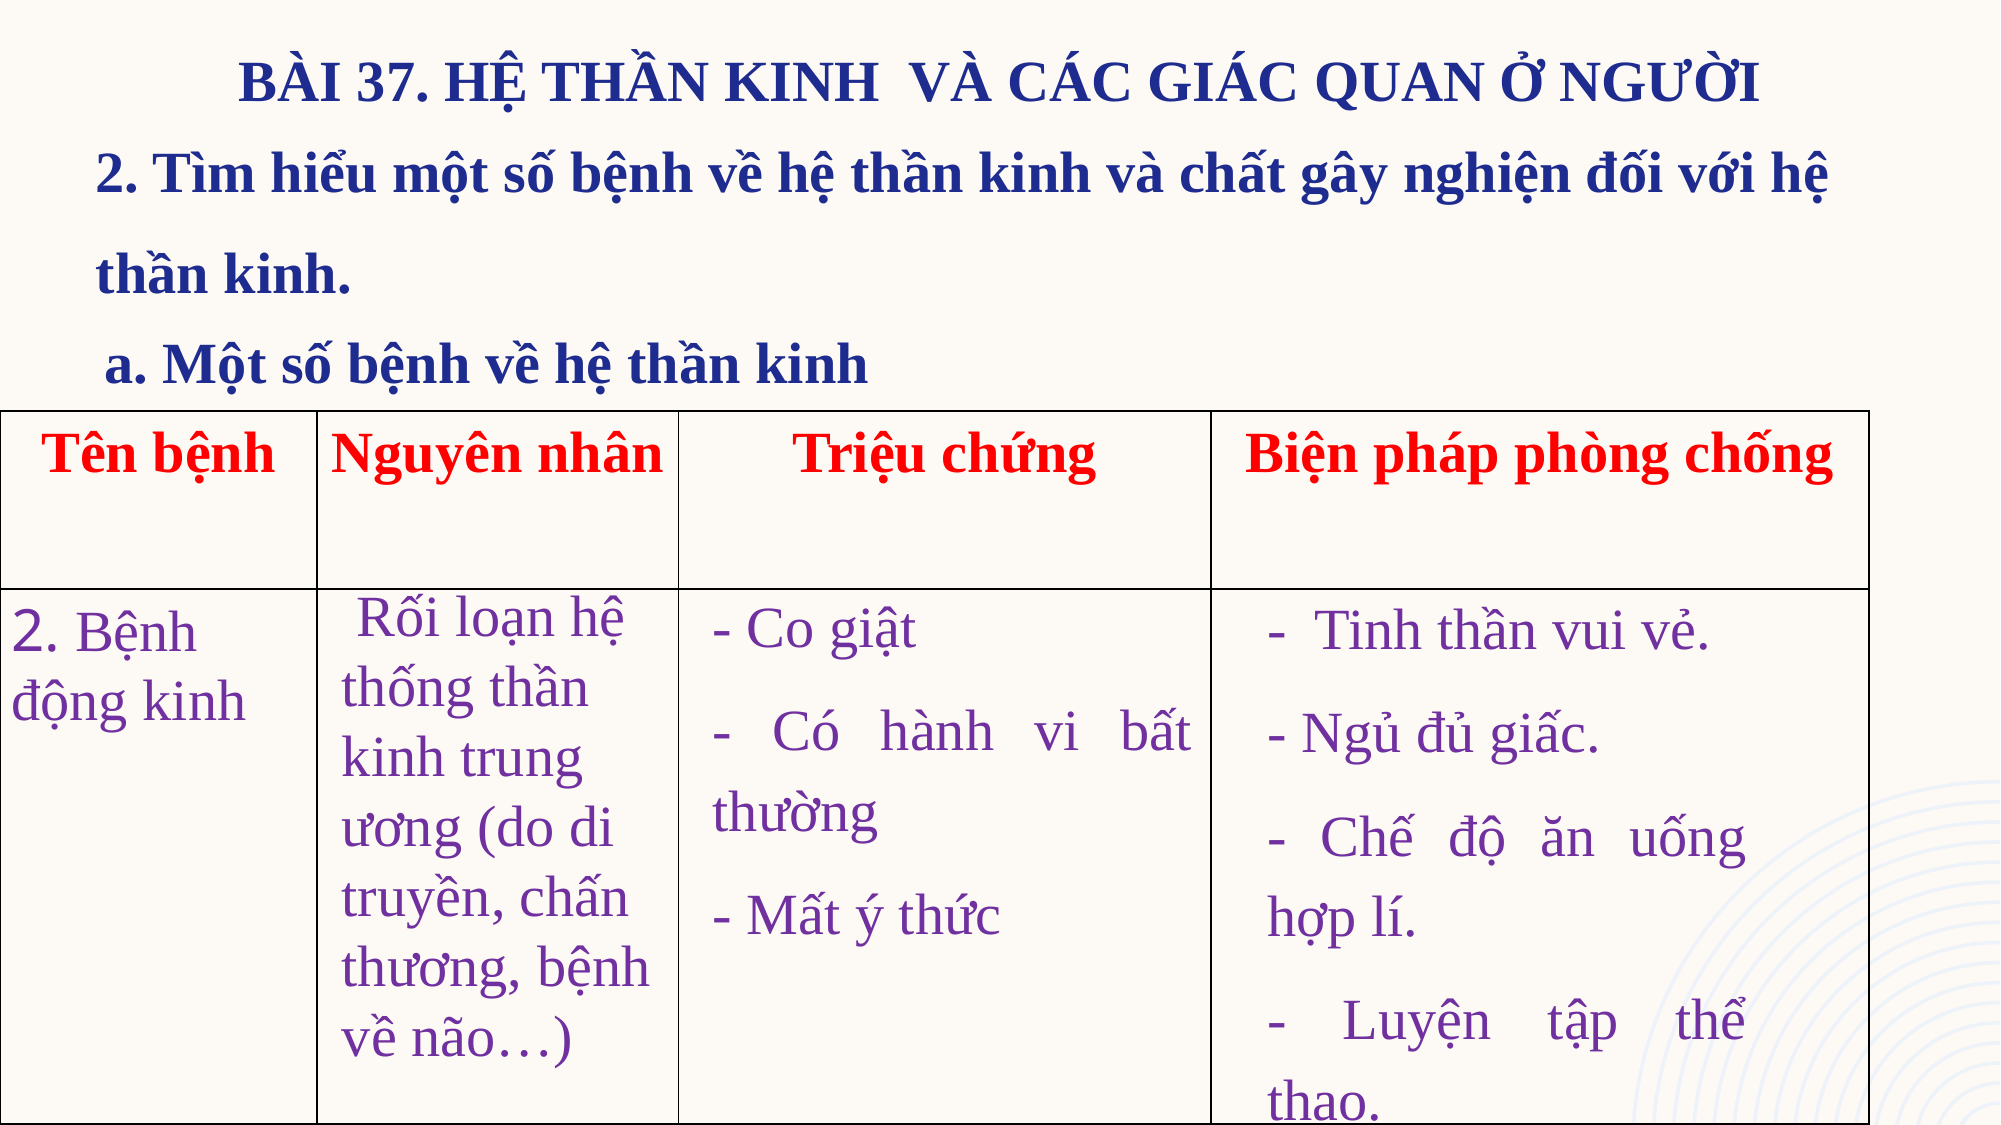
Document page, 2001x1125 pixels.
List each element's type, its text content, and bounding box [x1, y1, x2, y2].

table_header Triệu chứng [679, 412, 1210, 588]
text_box a. Một số bệnh về hệ thần kinh [89, 307, 1090, 403]
table_header Nguyên nhân [318, 412, 678, 588]
table_header Tên bệnh [1, 412, 316, 588]
table_cell [1212, 590, 1868, 1123]
list Rối loạn hệ thống thần kinh trung ương (do di truyền, chấn thương, bệnh về não…) [326, 586, 682, 1125]
table_cell [682, 590, 1210, 1123]
table_header Biện pháp phòng chống [1212, 412, 1868, 588]
text_box - Co giật - Có hành vi bất thường - Mất ý thức [697, 767, 1207, 1011]
text_box - Tinh thần vui vẻ. - Ngủ đủ giấc. - Chế độ ăn uống hợp lí. - Luyện tập thể thao. [1252, 861, 1762, 1105]
table_cell [318, 590, 326, 1123]
table_cell 2. Bệnh động kinh [1, 590, 316, 1123]
